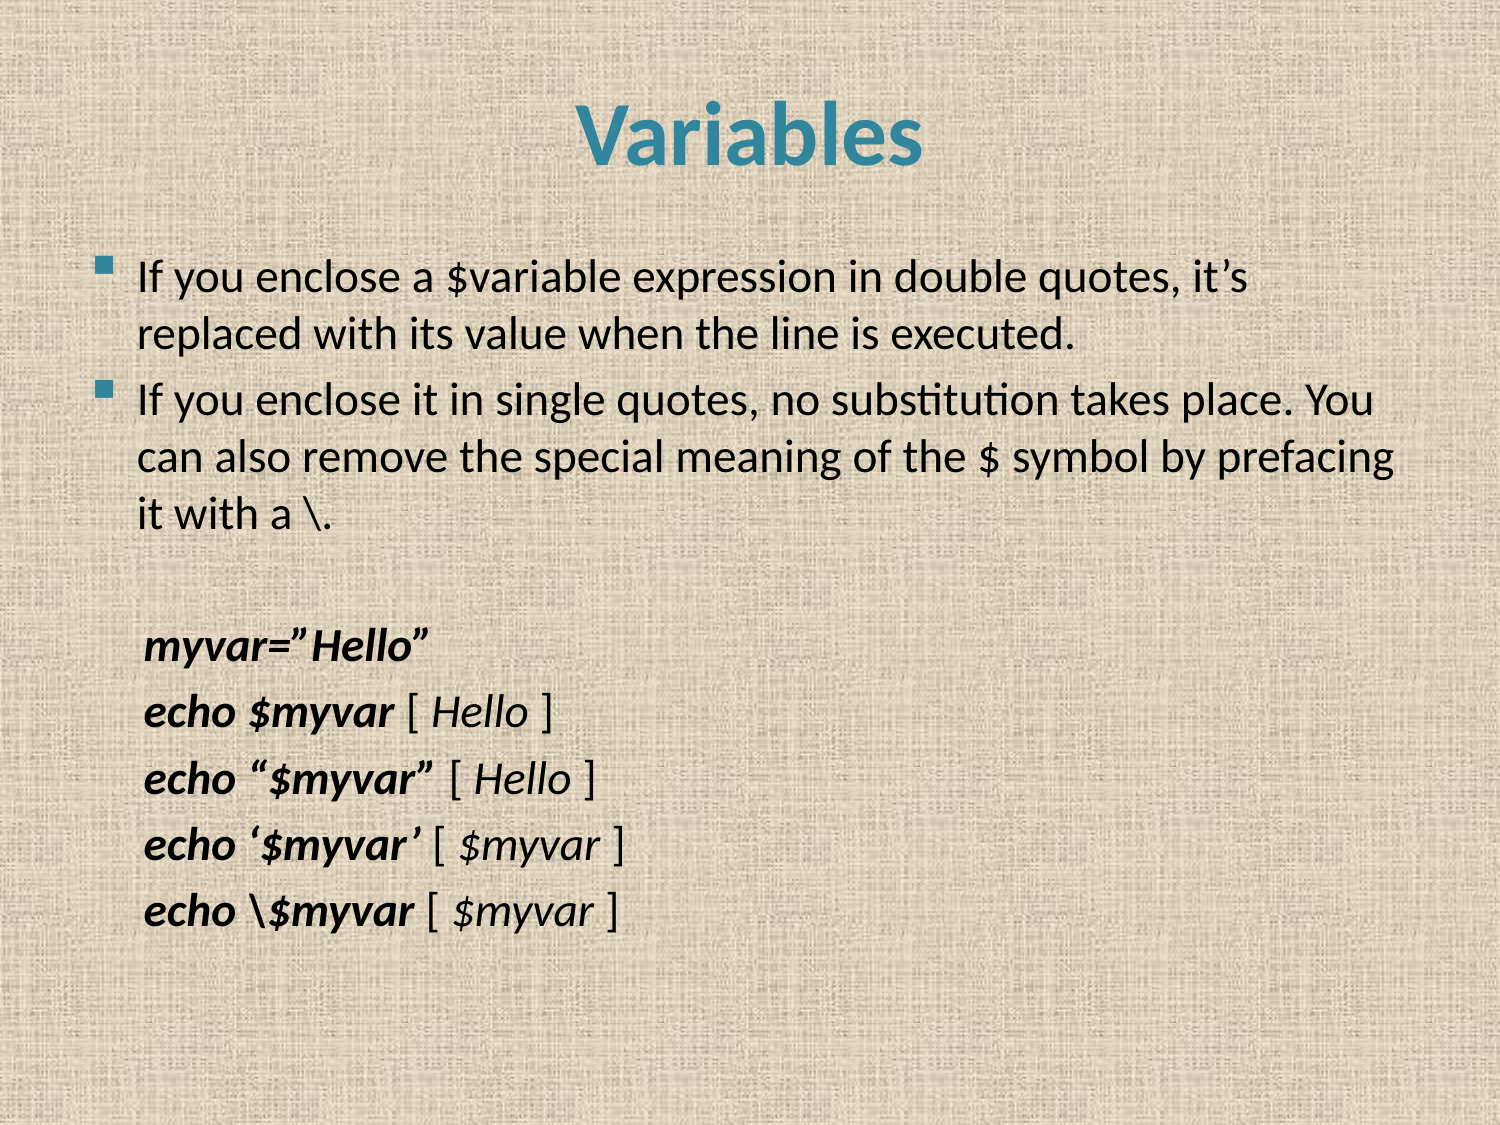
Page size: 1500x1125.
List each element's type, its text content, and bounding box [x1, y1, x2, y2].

title Variables [75, 45, 1425, 213]
picture [0, 0, 1500, 1125]
list If you enclose a $variable expression in double quotes, it’s replaced with its value when the line is executed. If you enclose it in single quotes, no substitution takes place. You can also remove the special meaning of the $ symbol by prefacing it with a \. myvar=”Hello” echo $myvar [ Hello ] echo “$myvar” [ Hello ] echo ‘$myvar’ [ $myvar ] echo \$myvar [ $myvar ] [75, 237, 1425, 1075]
